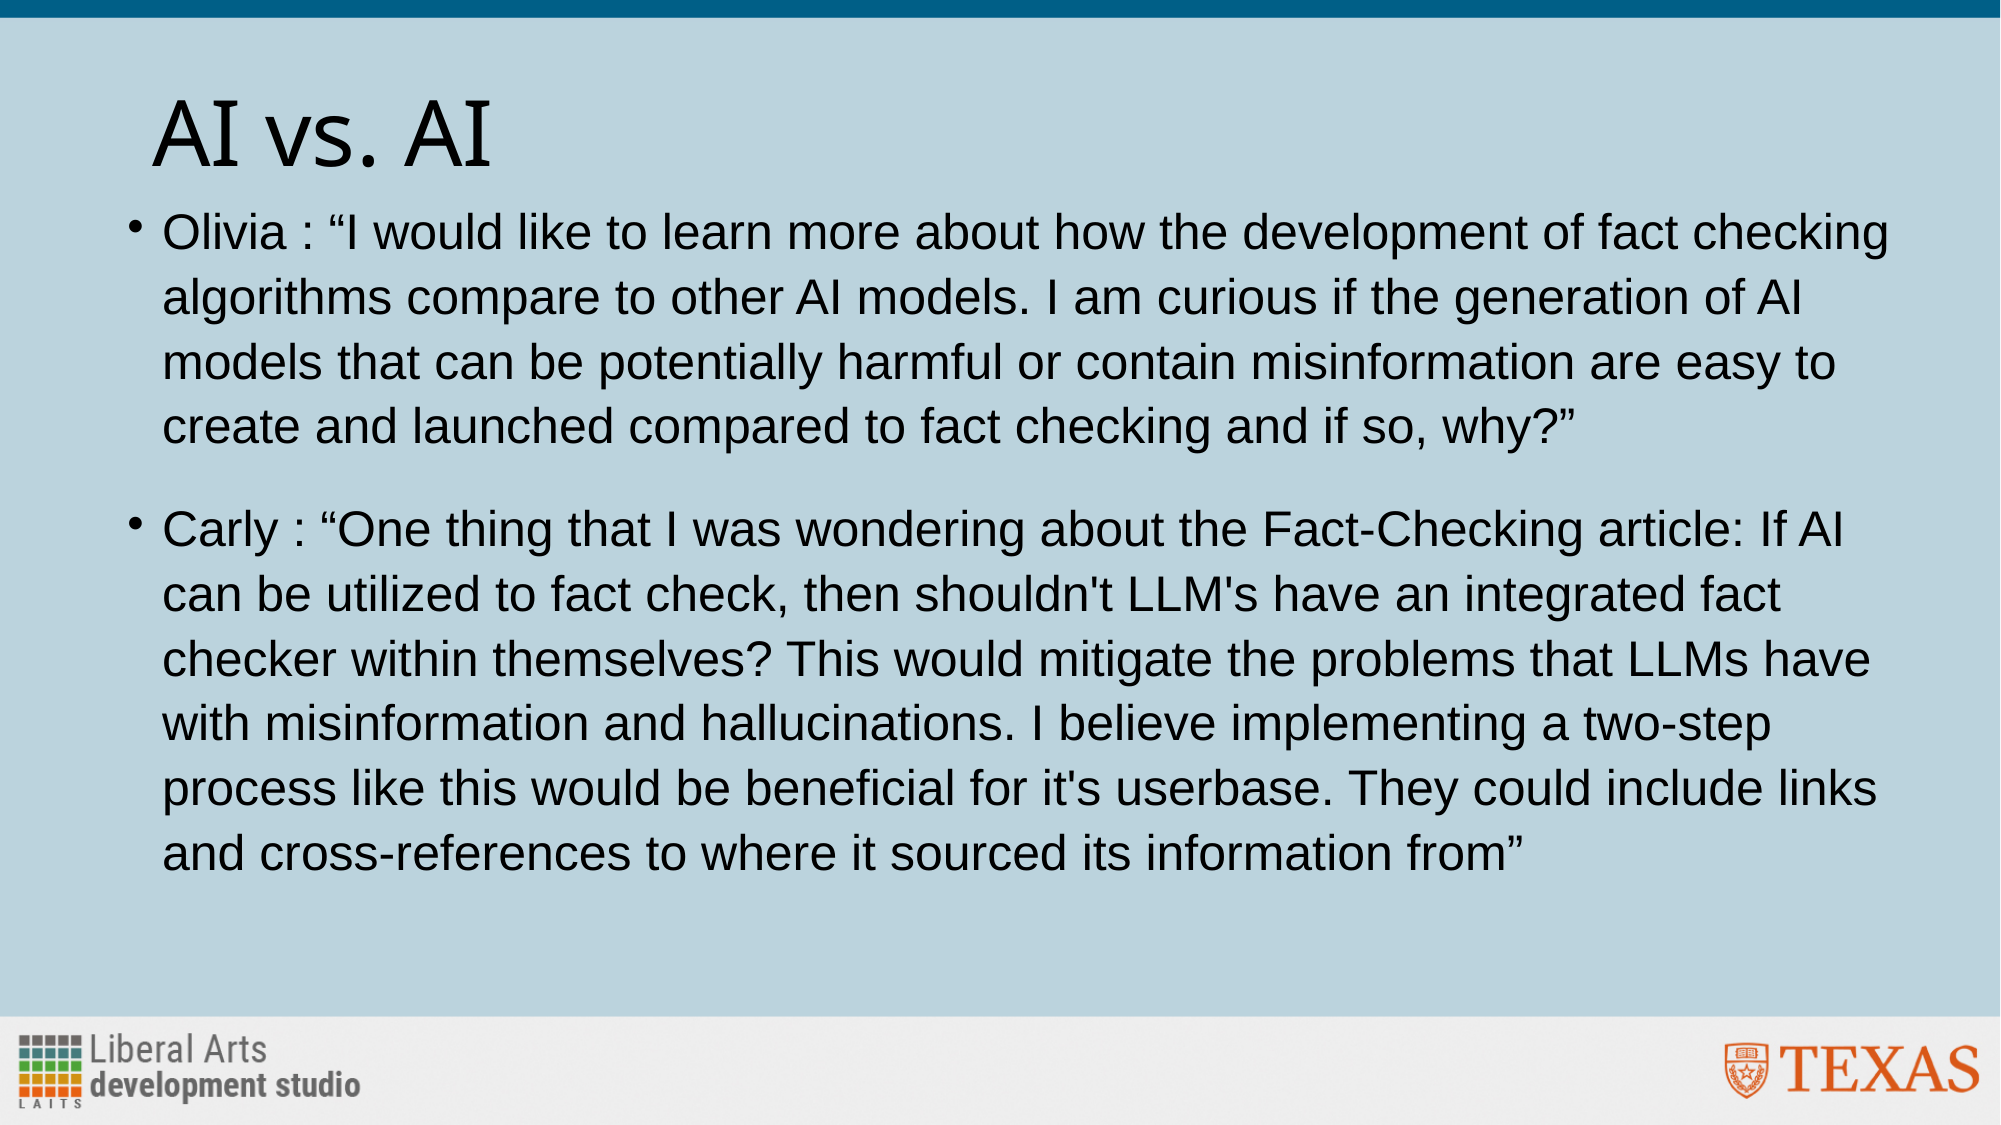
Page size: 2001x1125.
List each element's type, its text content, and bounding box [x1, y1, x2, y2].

title AI vs. AI [137, 28, 1862, 187]
list Olivia : “I would like to learn more about how the development of fact checking algorithms compare to other AI models. I am curious if the generation of AI models that can be potentially harmful or contain misinformation are easy to create and launched compared to fact checking and if so, why?” Carly : “One thing that I was wondering about the Fact-Checking article: If AI can be utilized to fact check, then shouldn't LLM's have an integrated fact checker within themselves? This would mitigate the problems that LLMs have with misinformation and hallucinations. I believe implementing a two-step process like this would be beneficial for it's userbase. They could include links and cross-references to where it sourced its information from” [112, 187, 1950, 901]
picture [0, 18, 2001, 1125]
